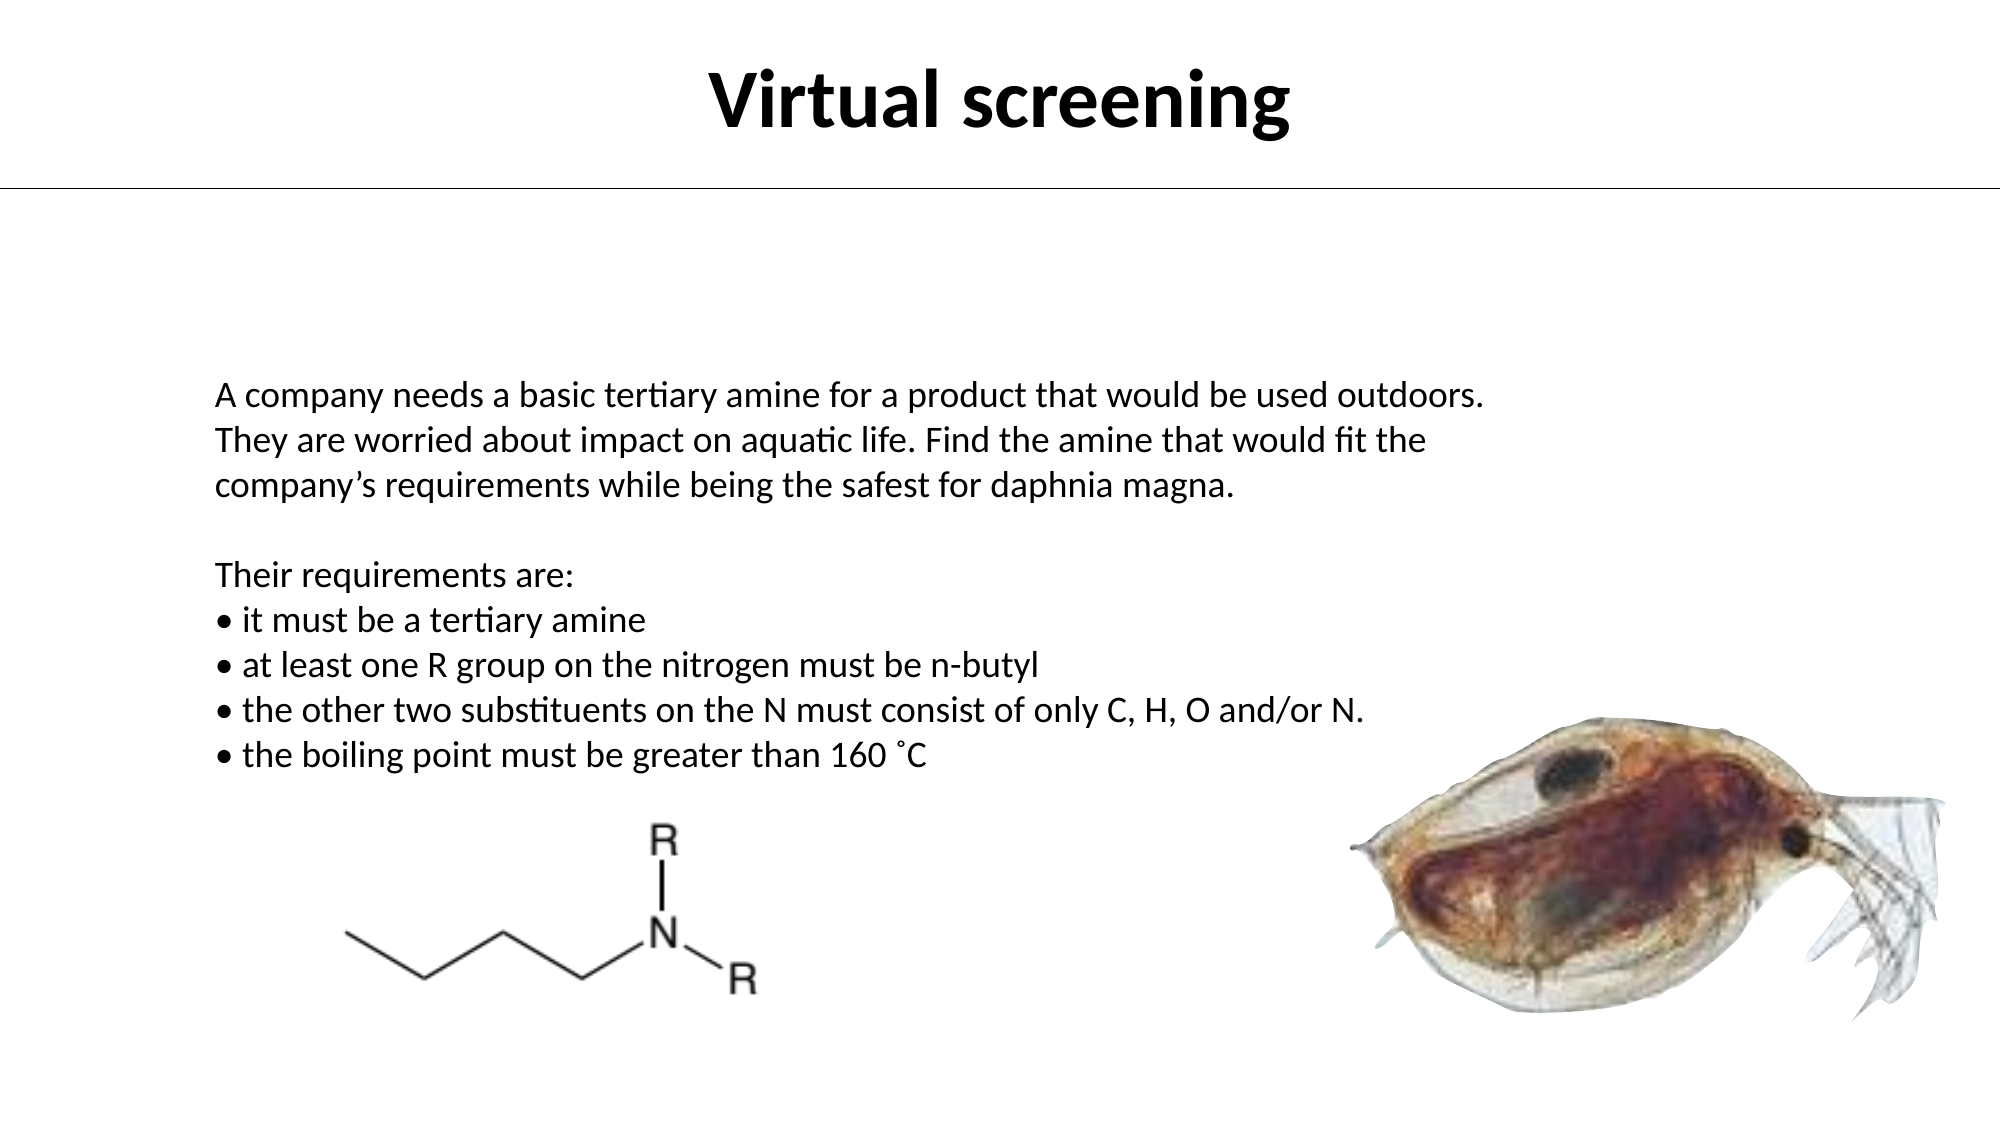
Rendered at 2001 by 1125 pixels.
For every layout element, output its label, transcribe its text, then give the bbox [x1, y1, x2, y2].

picture [1349, 716, 1946, 1022]
text_box Virtual screening [493, 37, 1507, 152]
picture [337, 812, 763, 1000]
text_box A company needs a basic tertiary amine for a product that would be used outdoors. They are worried about impact on aquatic life. Find the amine that would fit the company’s requirements while being the safest for daphnia magna. Their requirements are: • it must be a tertiary amine • at least one R group on the nitrogen must be n-butyl • the other two substituents on the N must consist of only C, H, O and/or N. • the boiling point must be greater than 160 ˚C [200, 362, 1559, 783]
